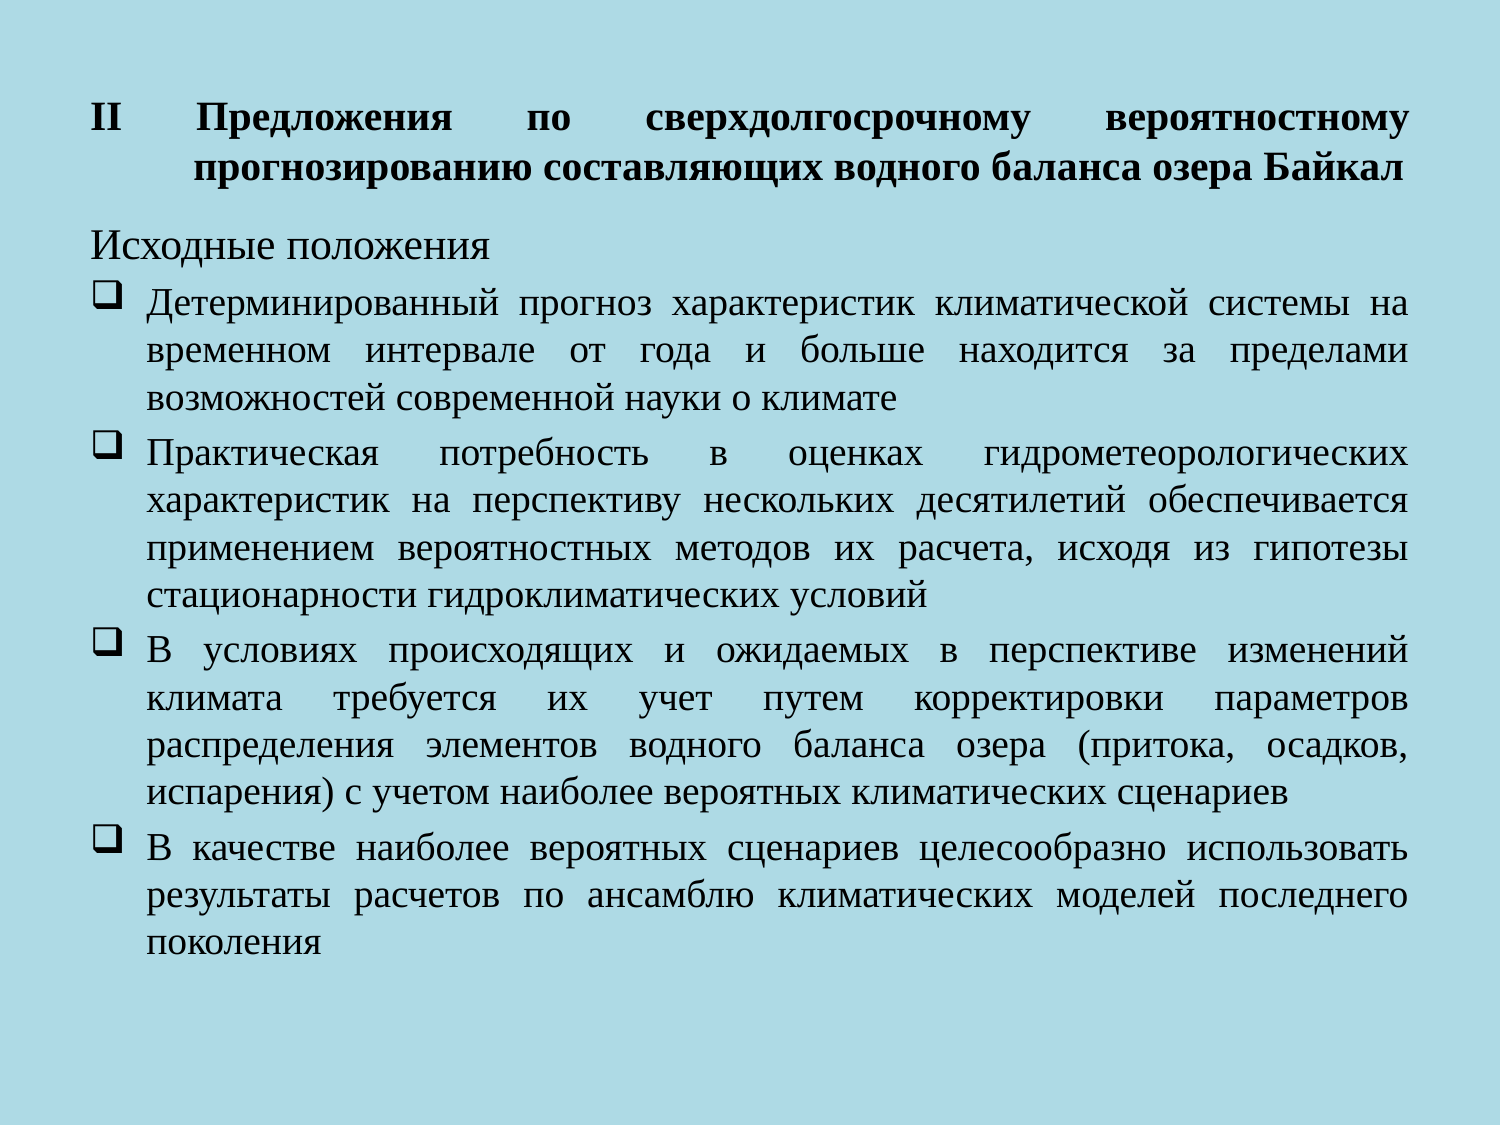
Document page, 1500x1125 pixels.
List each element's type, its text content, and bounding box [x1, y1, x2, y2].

list Исходные положения Детерминированный прогноз характеристик климатической системы на временном интервале от года и больше находится за пределами возможностей современной науки о климате Практическая потребность в оценках гидрометеорологических характеристик на перспективу нескольких десятилетий обеспечивается применением вероятностных методов их расчета, исходя из гипотезы стационарности гидроклиматических условий В условиях происходящих и ожидаемых в перспективе изменений климата требуется их учет путем корректировки параметров распределения элементов водного баланса озера (притока, осадков, испарения) с учетом наиболее вероятных климатических сценариев В качестве наиболее вероятных сценариев целесообразно использовать результаты расчетов по ансамблю климатических моделей последнего поколения [75, 208, 1425, 1005]
title II Предложения по сверхдолгосрочному вероятностному прогнозированию составляющих водного баланса озера Байкал [75, 45, 1425, 208]
